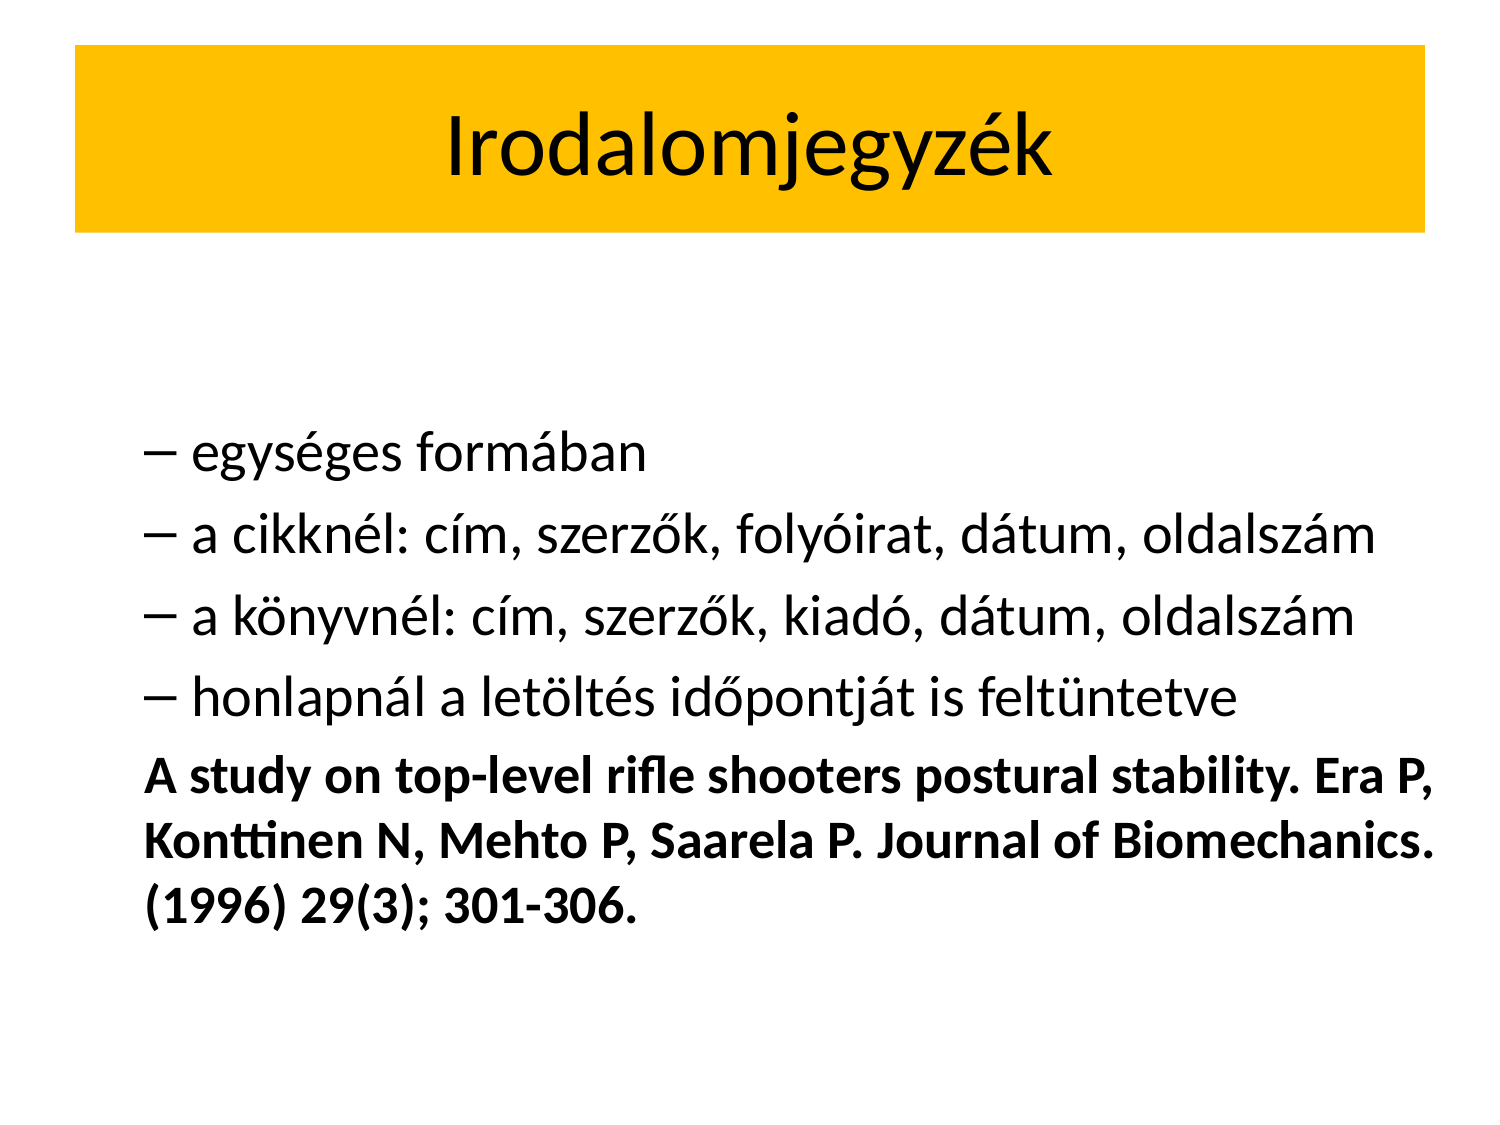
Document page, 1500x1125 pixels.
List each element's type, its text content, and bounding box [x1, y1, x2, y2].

title Irodalomjegyzék [75, 45, 1425, 233]
text_box egységes formában a cikknél: cím, szerzők, folyóirat, dátum, oldalszám a könyvnél: cím, szerzők, kiadó, dátum, oldalszám honlapnál a letöltés időpontját is feltüntetve A study on top-level rifle shooters postural stability. Era P, Konttinen N, Mehto P, Saarela P. Journal of Biomechanics. (1996) 29(3); 301-306. [54, 314, 1472, 1018]
